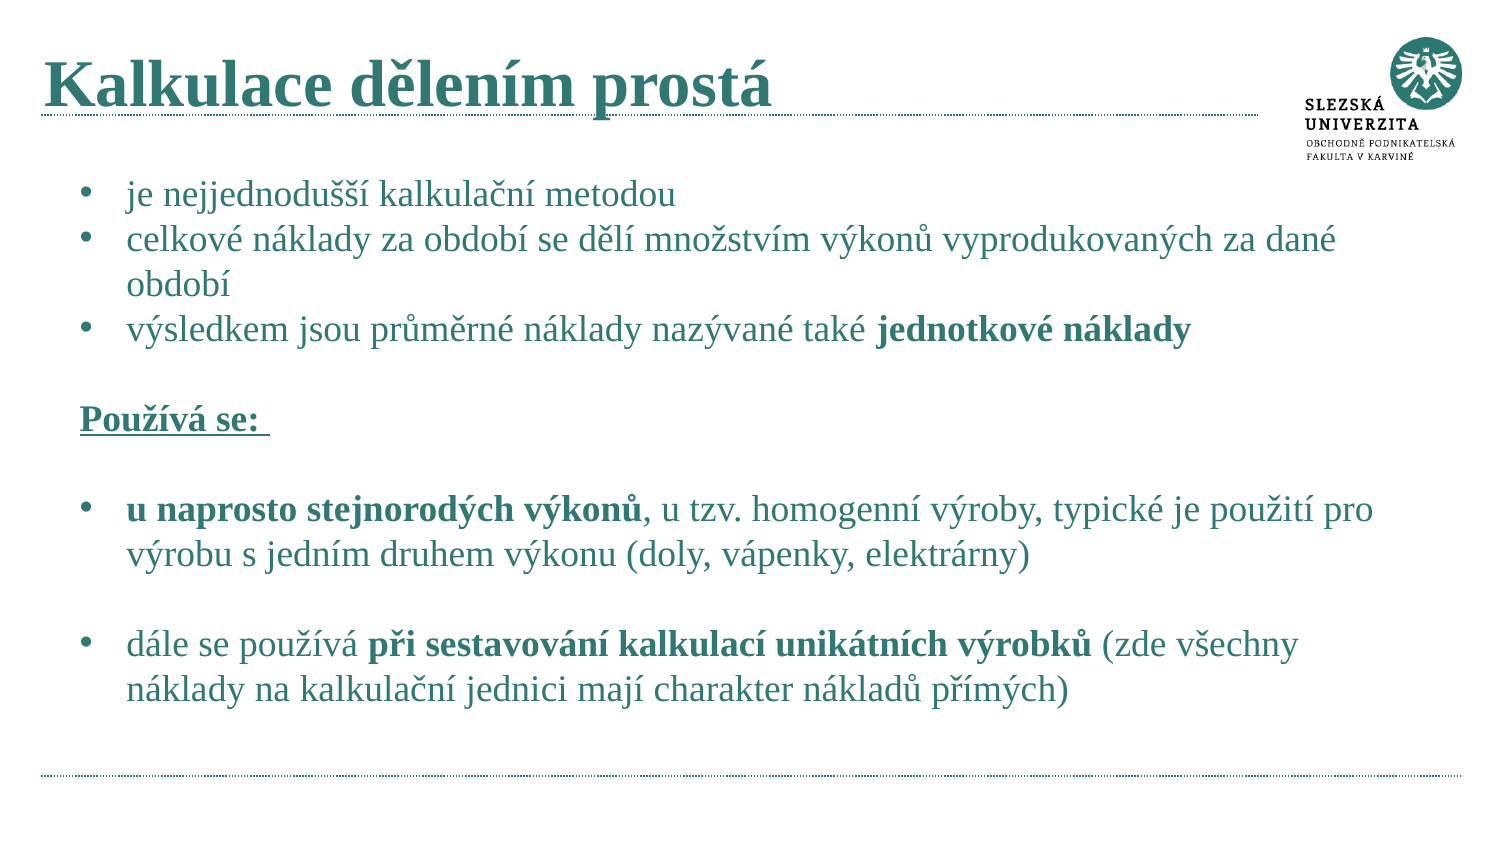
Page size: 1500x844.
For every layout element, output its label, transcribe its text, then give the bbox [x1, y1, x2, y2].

picture [1305, 37, 1462, 160]
text_box je nejjednodušší kalkulační metodou celkové náklady za období se dělí množstvím výkonů vyprodukovaných za dané období výsledkem jsou průměrné náklady nazývané také jednotkové náklady Používá se: u naprosto stejnorodých výkonů, u tzv. homogenní výroby, typické je použití pro výrobu s jedním druhem výkonu (doly, vápenky, elektrárny) dále se používá při sestavování kalkulací unikátních výrobků (zde všechny náklady na kalkulační jednici mají charakter nákladů přímých) [64, 161, 1436, 807]
title Kalkulace dělením prostá [29, 32, 1306, 127]
